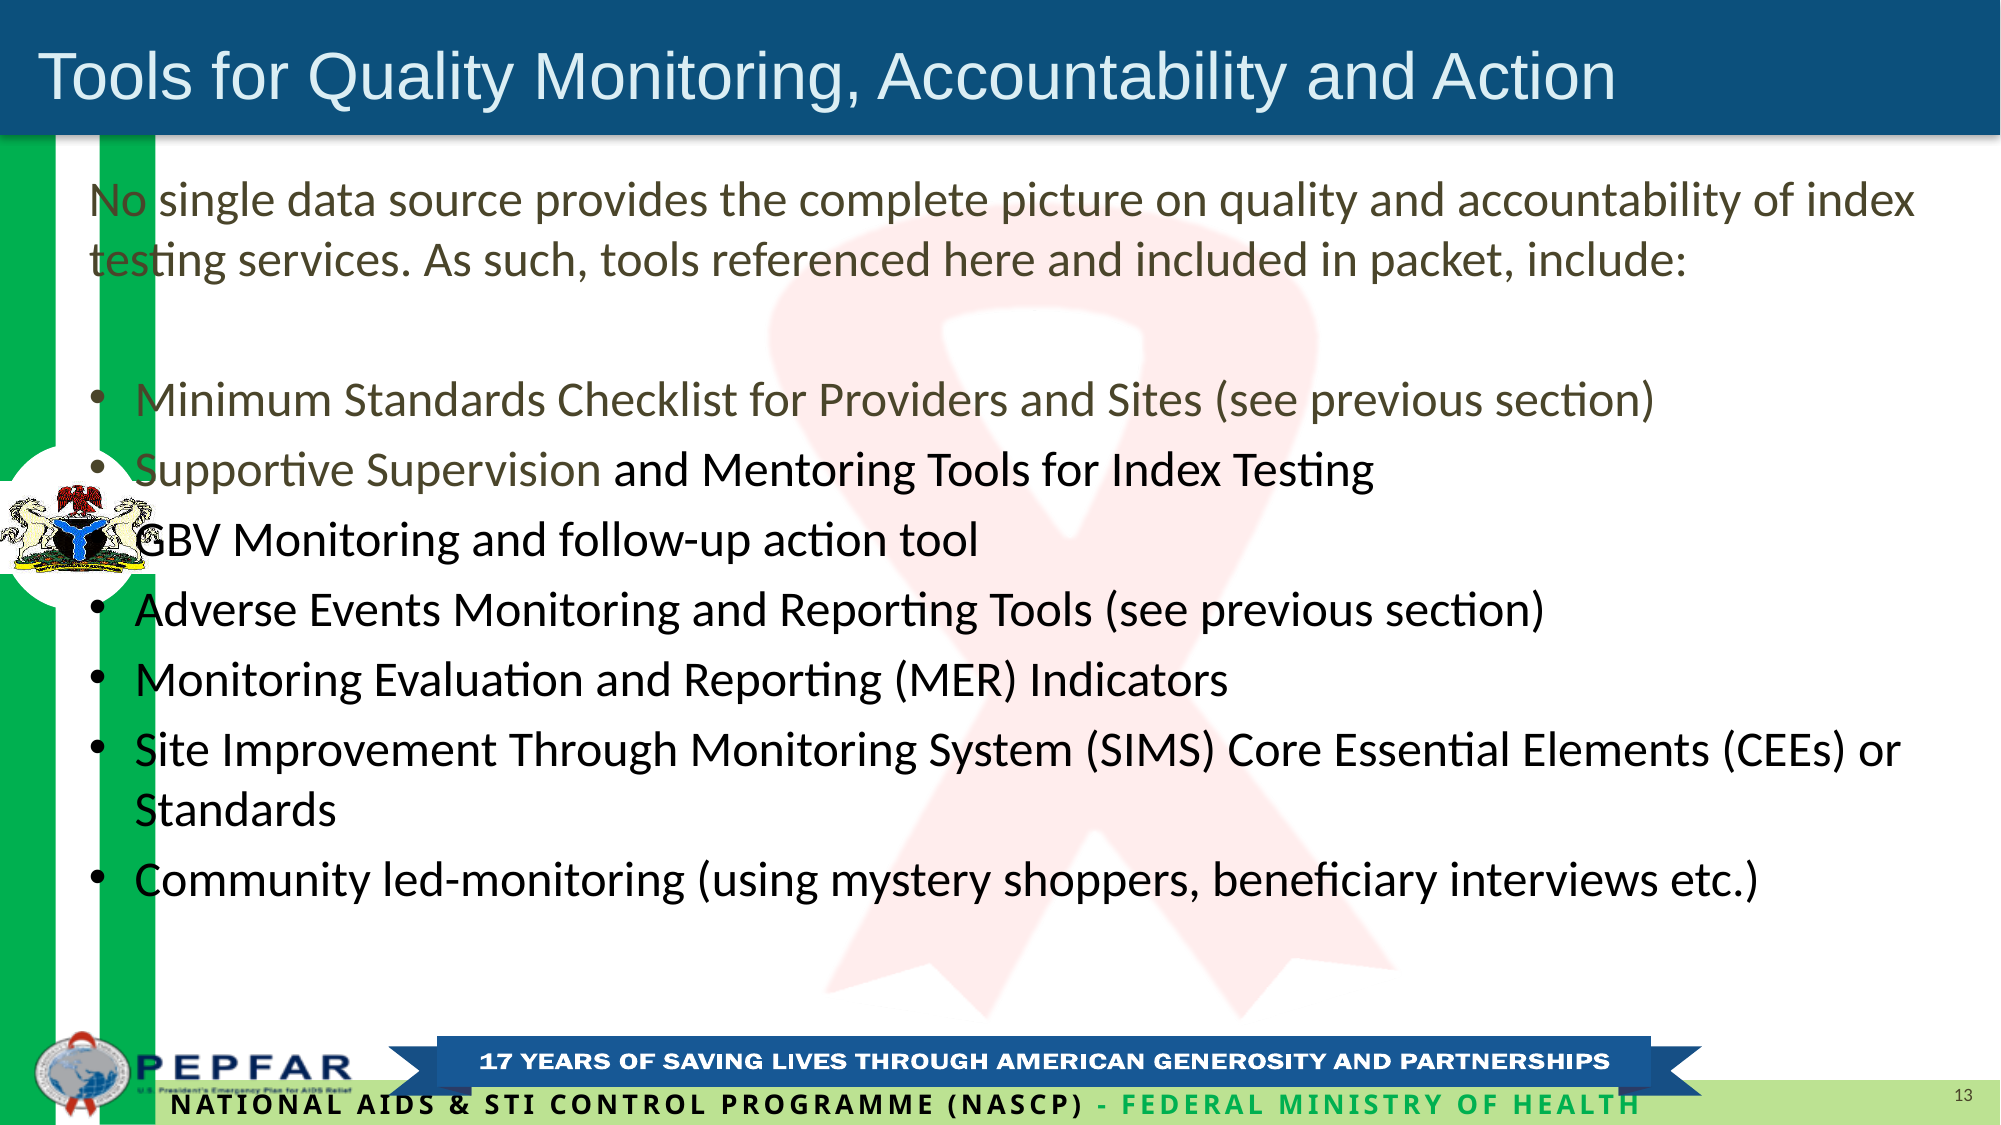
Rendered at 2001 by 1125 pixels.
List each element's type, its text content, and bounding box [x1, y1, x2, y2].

picture [0, 481, 12, 574]
list Tools for Quality Monitoring, Accountability and Action [37, 33, 1956, 115]
picture [34, 1031, 356, 1119]
list No single data source provides the complete picture on quality and accountability of index testing services. As such, tools referenced here and included in packet, include: Minimum Standards Checklist for Providers and Sites (see previous section) Supportive Supervision and Mentoring Tools for Index Testing GBV Monitoring and follow-up action tool Adverse Events Monitoring and Reporting Tools (see previous section) Monitoring Evaluation and Reporting (MER) Indicators Site Improvement Through Monitoring System (SIMS) Core Essential Elements (CEEs) or Standards Community led-monitoring (using mystery shoppers, beneficiary interviews etc.) [12, 166, 1918, 1011]
